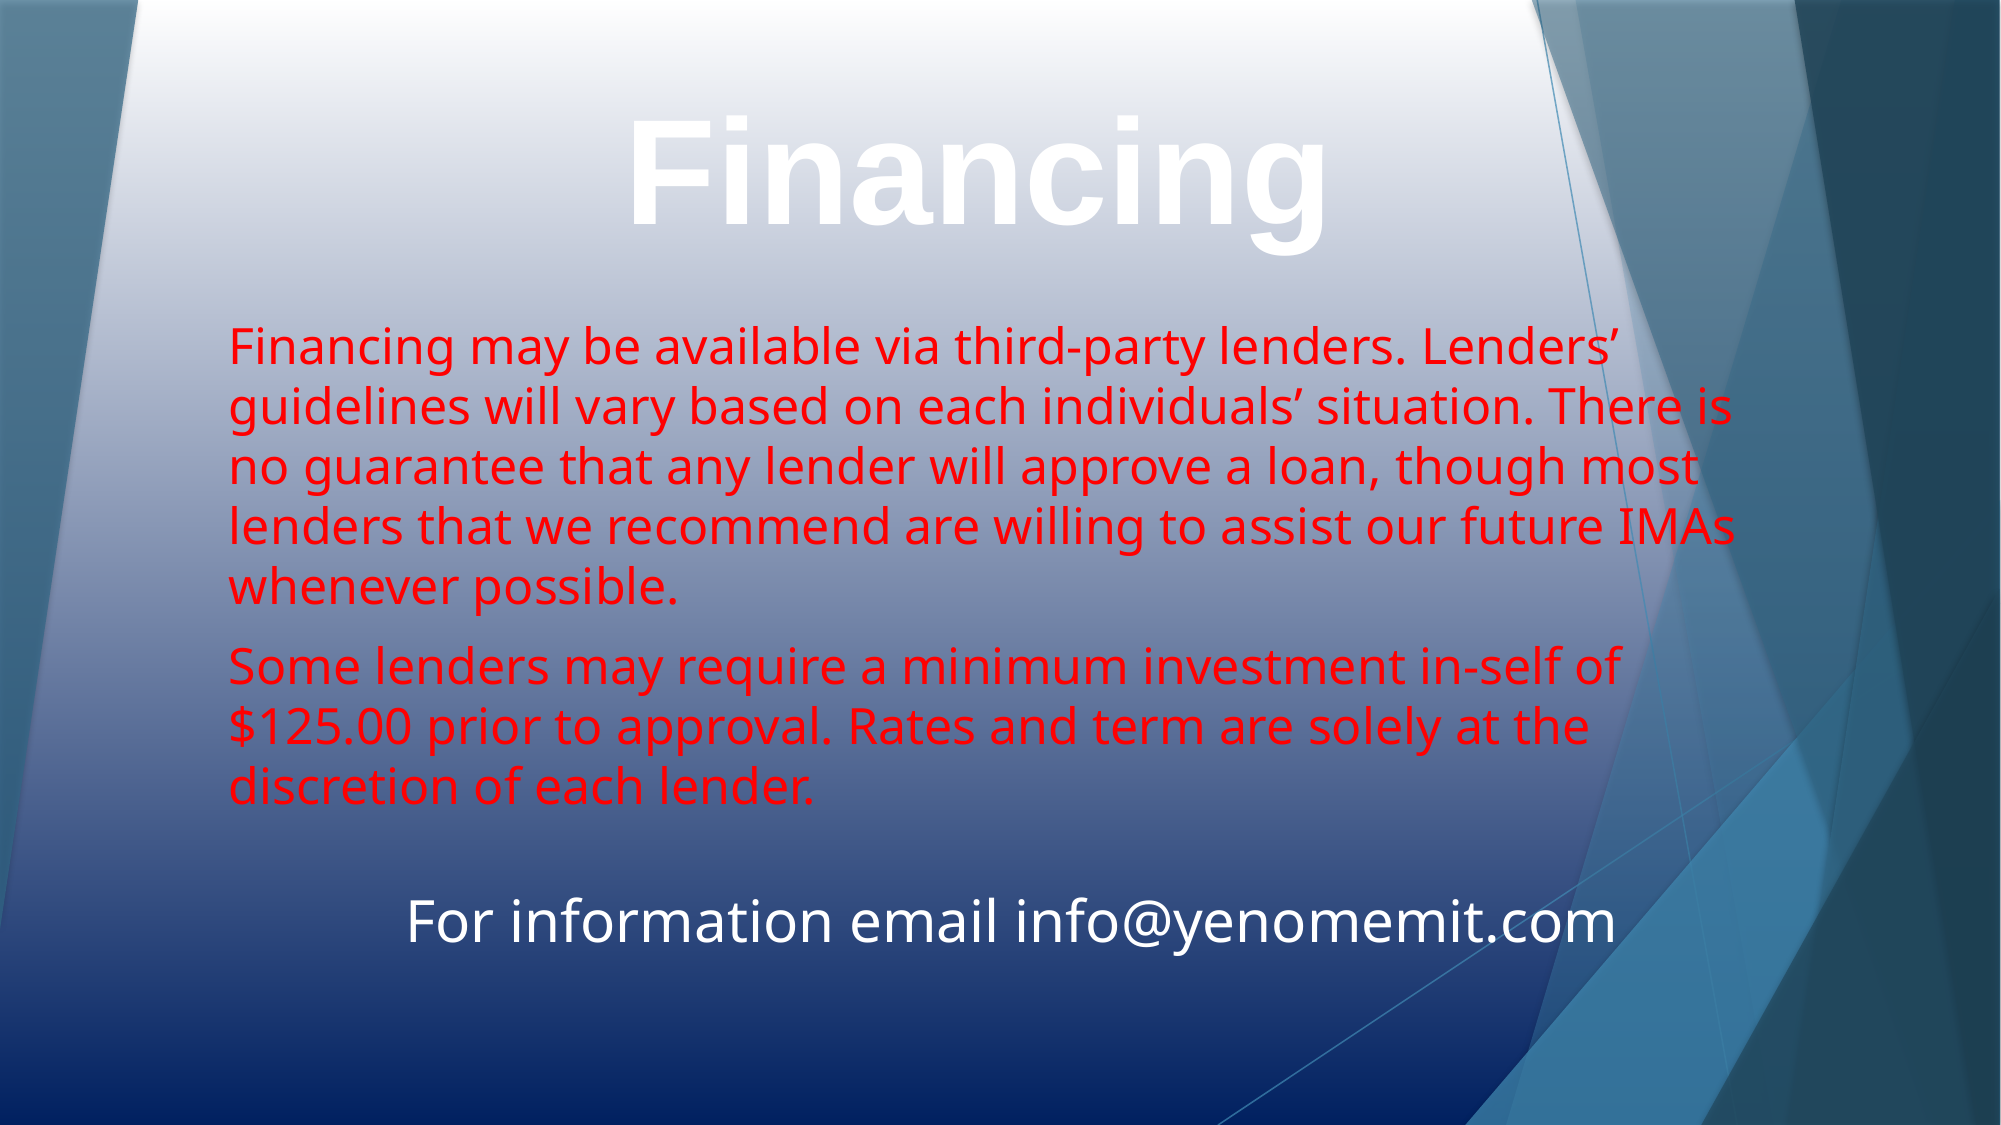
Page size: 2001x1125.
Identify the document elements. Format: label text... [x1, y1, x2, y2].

title Financing [342, 45, 1617, 262]
subtitle Financing may be available via third-party lenders. Lenders’ guidelines will vary based on each individuals’ situation. There is no guarantee that any lender will approve a loan, though most lenders that we recommend are willing to assist our future IMAs whenever possible. Some lenders may require a minimum investment in-self of $125.00 prior to approval. Rates and term are solely at the discretion of each lender. For information email info@yenomemit.com [214, 306, 1810, 995]
